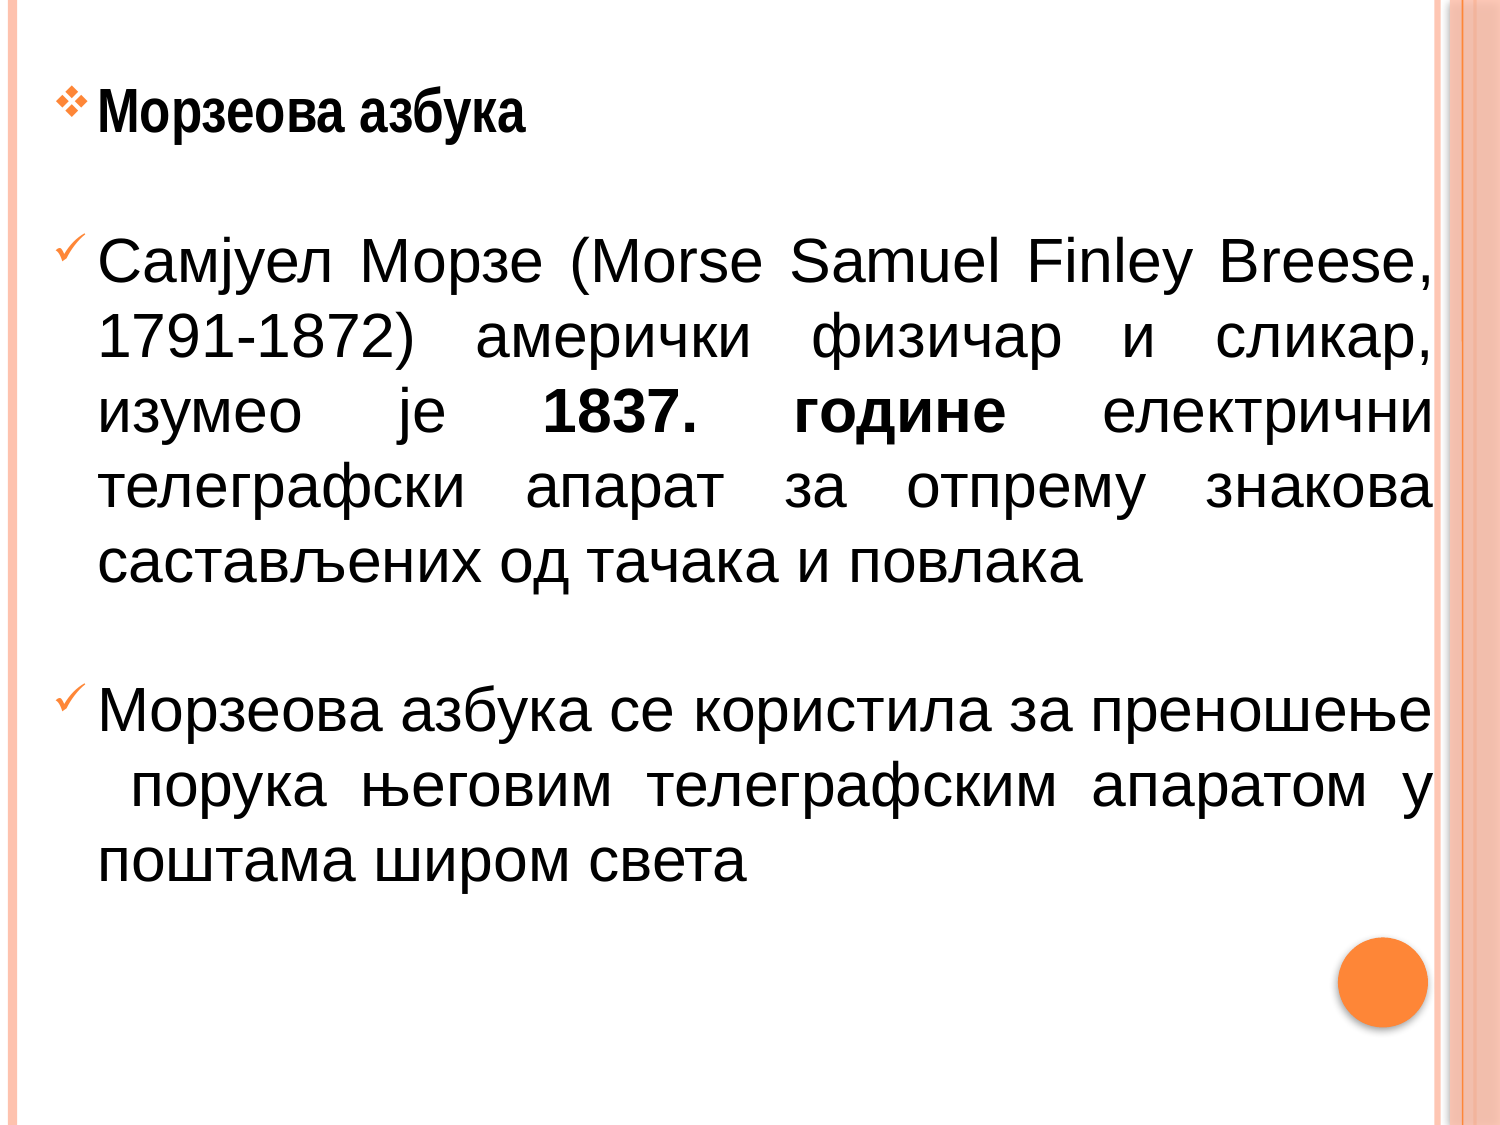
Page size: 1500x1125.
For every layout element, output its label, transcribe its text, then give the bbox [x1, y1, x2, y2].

list Морзеова азбука Самјуел Морзе (Morse Samuel Finley Breese, 1791-1872) амерички физичар и сликар, изумео је 1837. године електрични телеграфски апарат за отпрему знакова састављених од тачака и повлака Морзеова азбука се користила за преношење порука његовим телеграфским апаратом у поштама широм света [37, 62, 1450, 1063]
